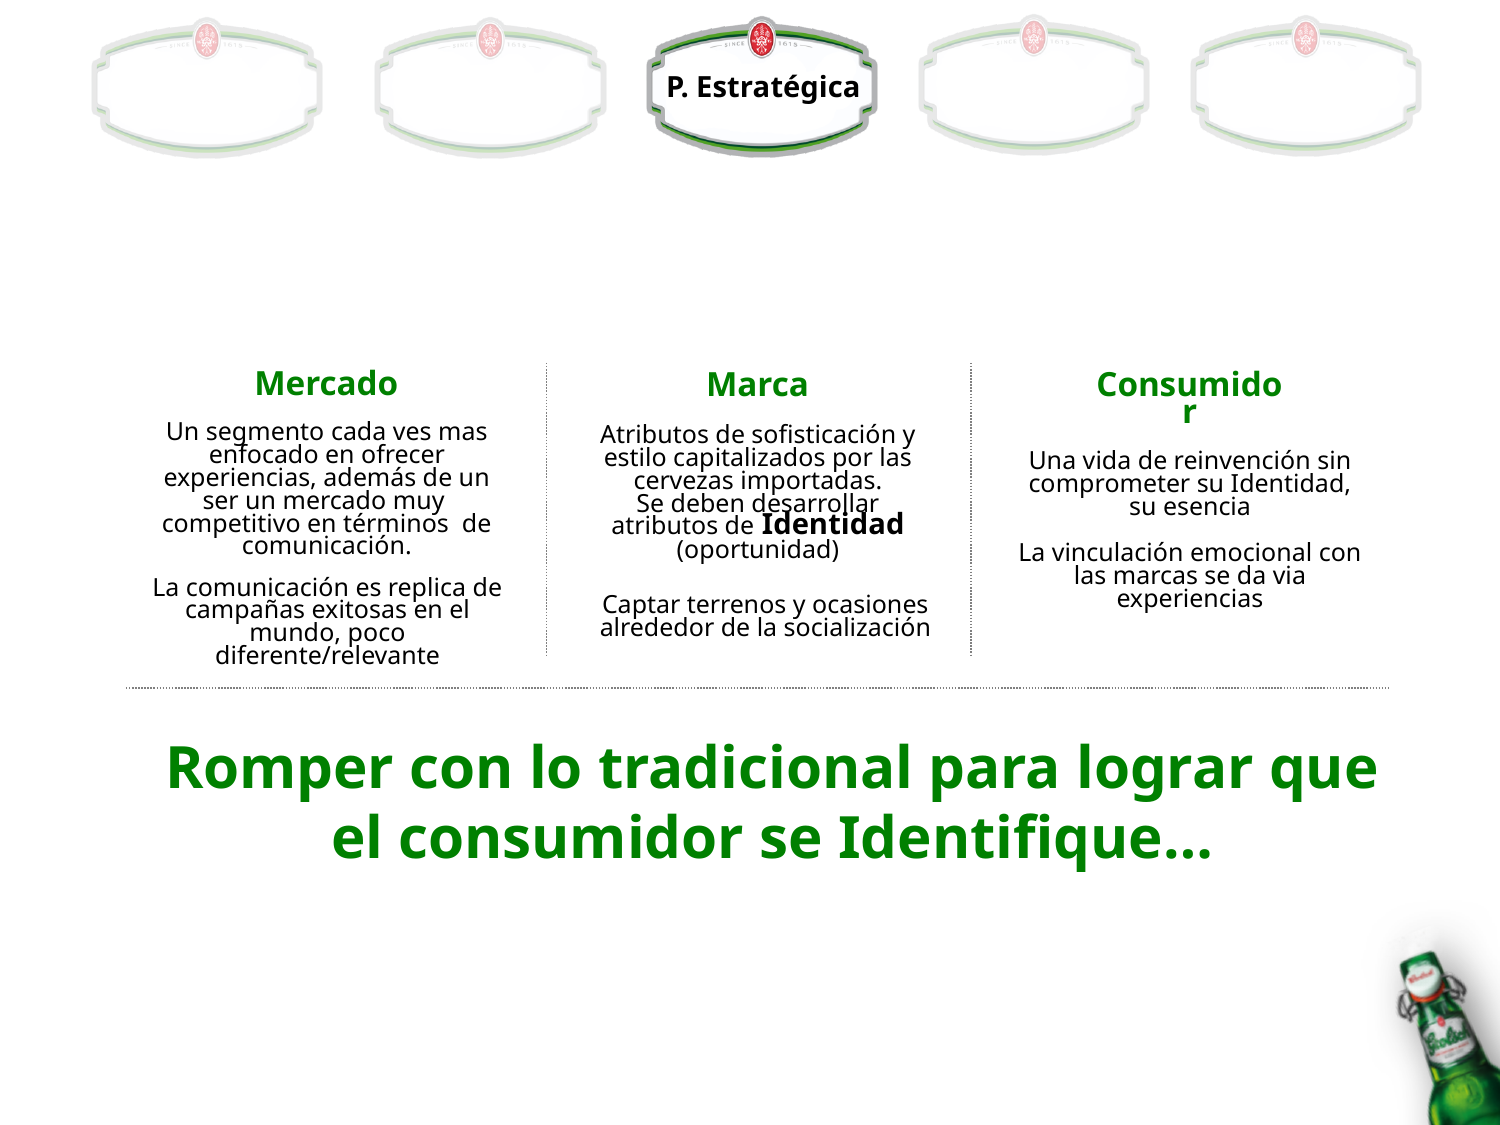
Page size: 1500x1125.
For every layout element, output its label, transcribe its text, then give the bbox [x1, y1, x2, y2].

picture [1330, 905, 1500, 1125]
picture [371, 14, 609, 161]
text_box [572, 363, 958, 651]
picture [88, 14, 325, 162]
text_box Romper con lo tradicional para lograr que el consumidor se Identifique… [123, 722, 1421, 878]
text_box [901, 4, 1442, 169]
picture [1186, 12, 1424, 160]
picture [643, 13, 881, 161]
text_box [130, 363, 526, 679]
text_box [996, 363, 1384, 645]
picture [915, 11, 1152, 159]
text_box [63, 5, 610, 170]
